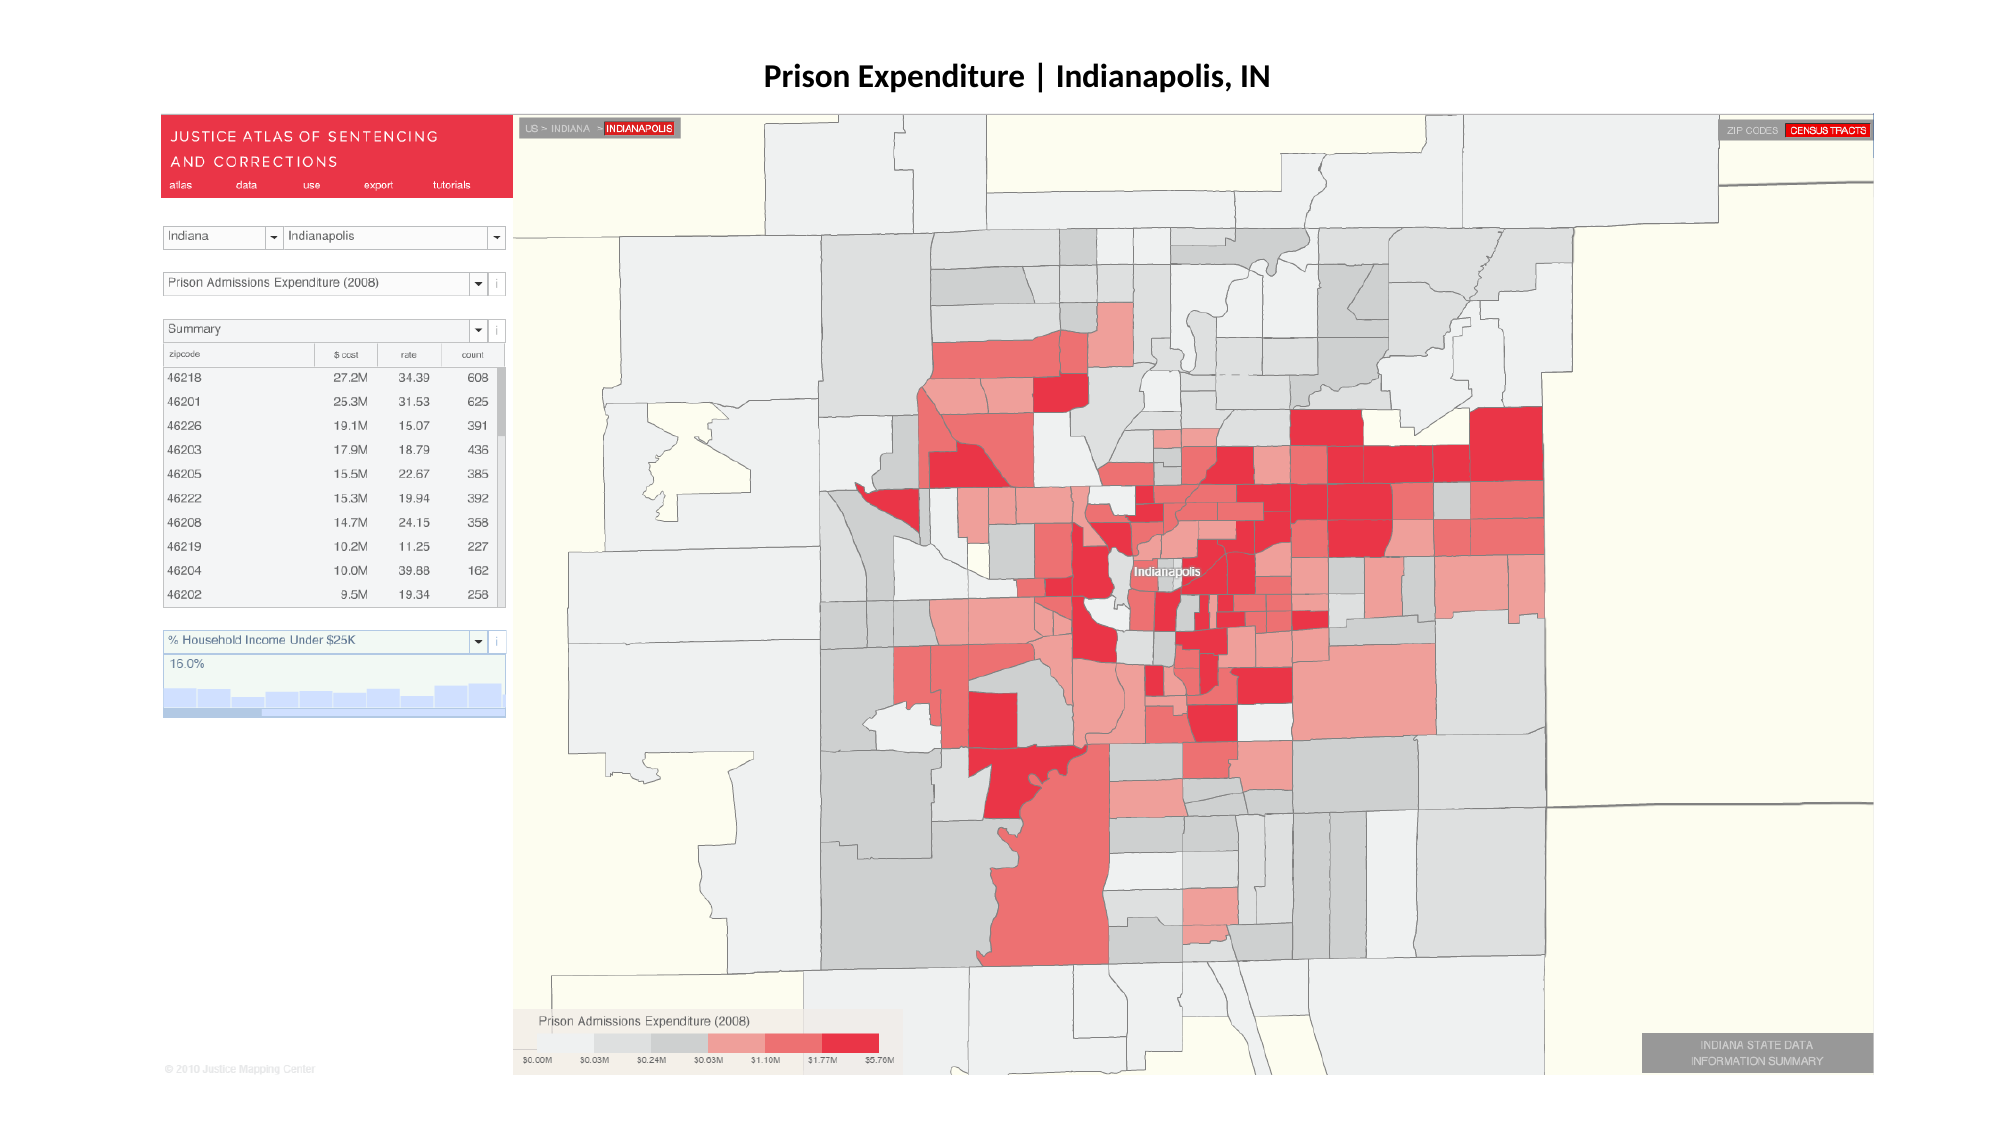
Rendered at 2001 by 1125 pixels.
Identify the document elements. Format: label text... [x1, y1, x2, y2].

picture [161, 113, 1874, 1075]
text_box Prison Expenditure | Indianapolis, IN [472, 47, 1563, 102]
